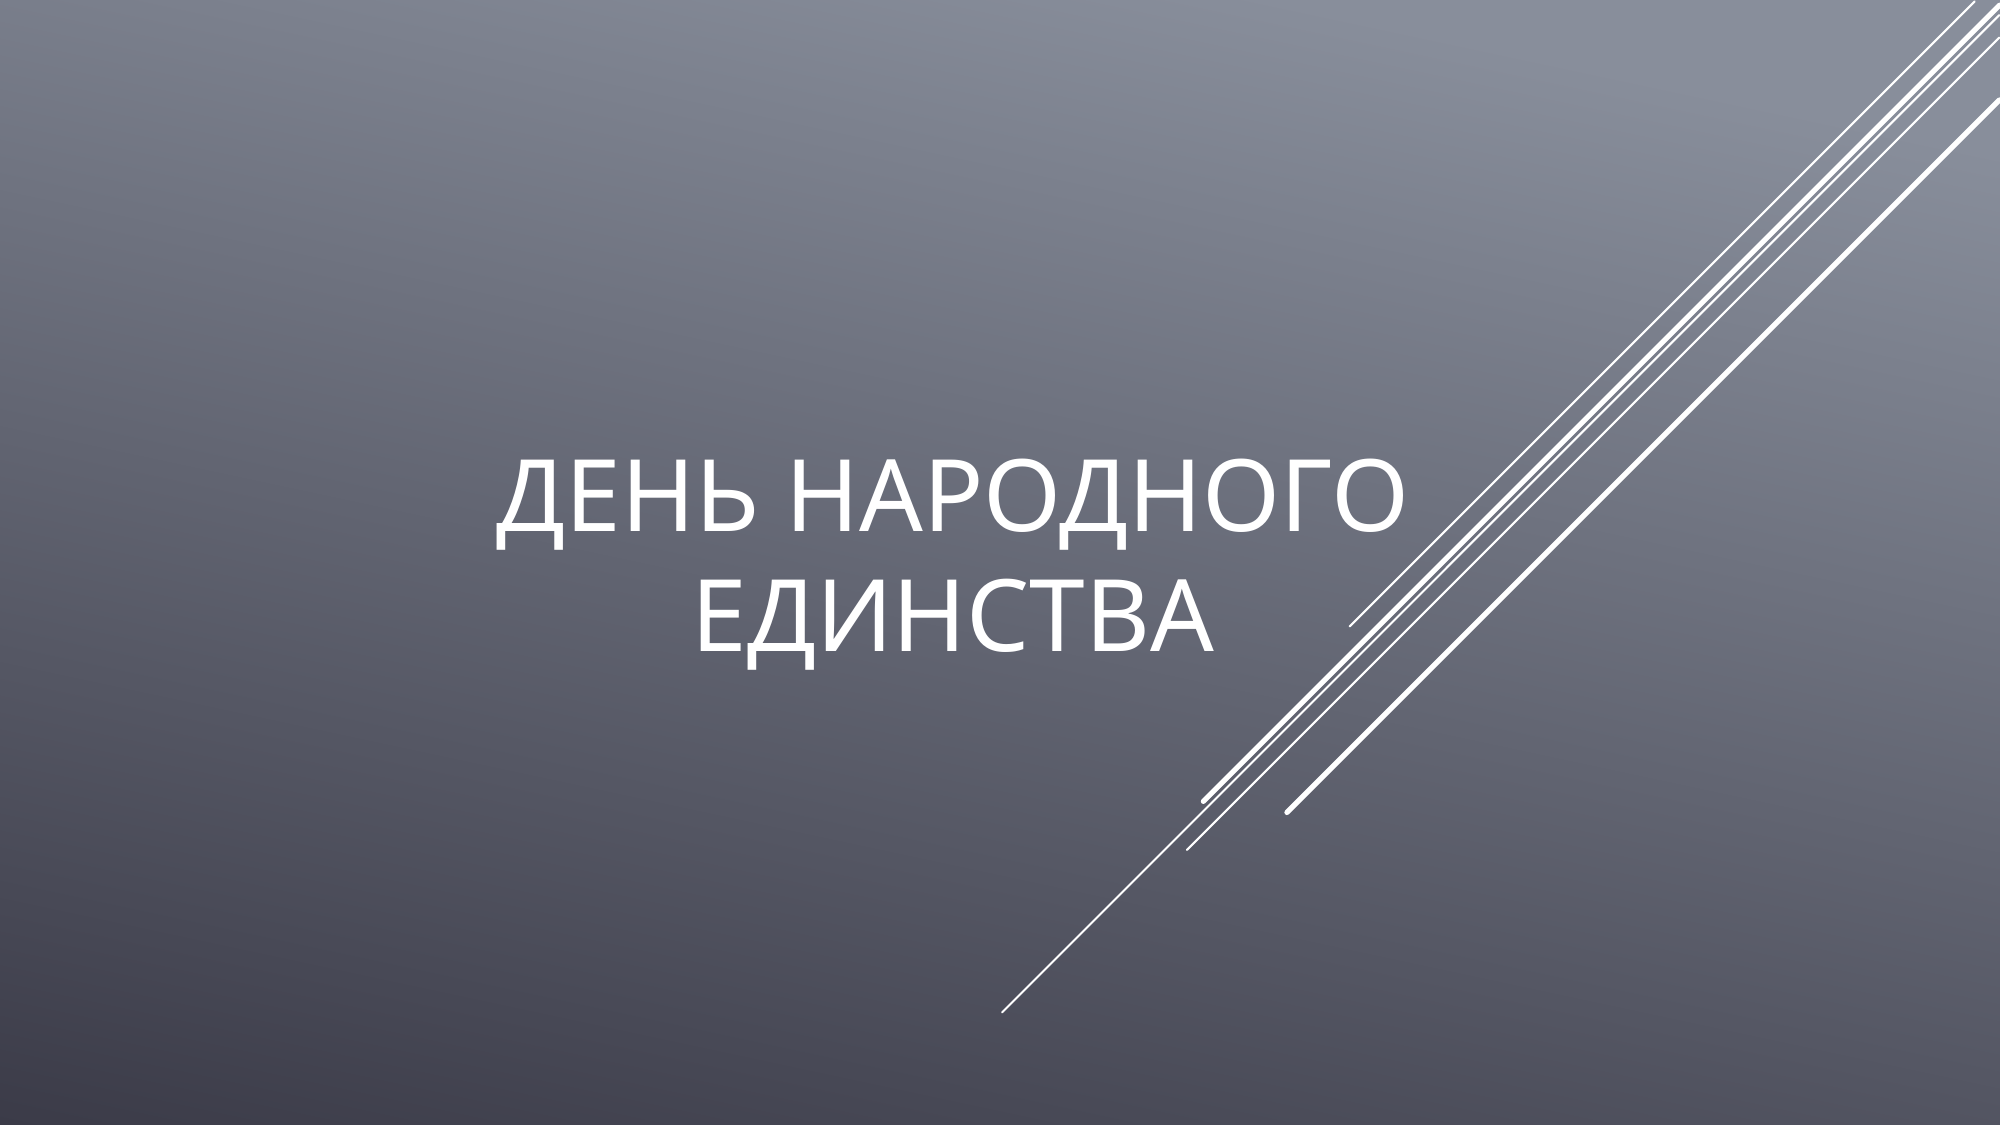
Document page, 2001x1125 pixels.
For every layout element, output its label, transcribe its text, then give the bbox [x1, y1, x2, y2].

title День народного единства [296, 408, 1610, 679]
